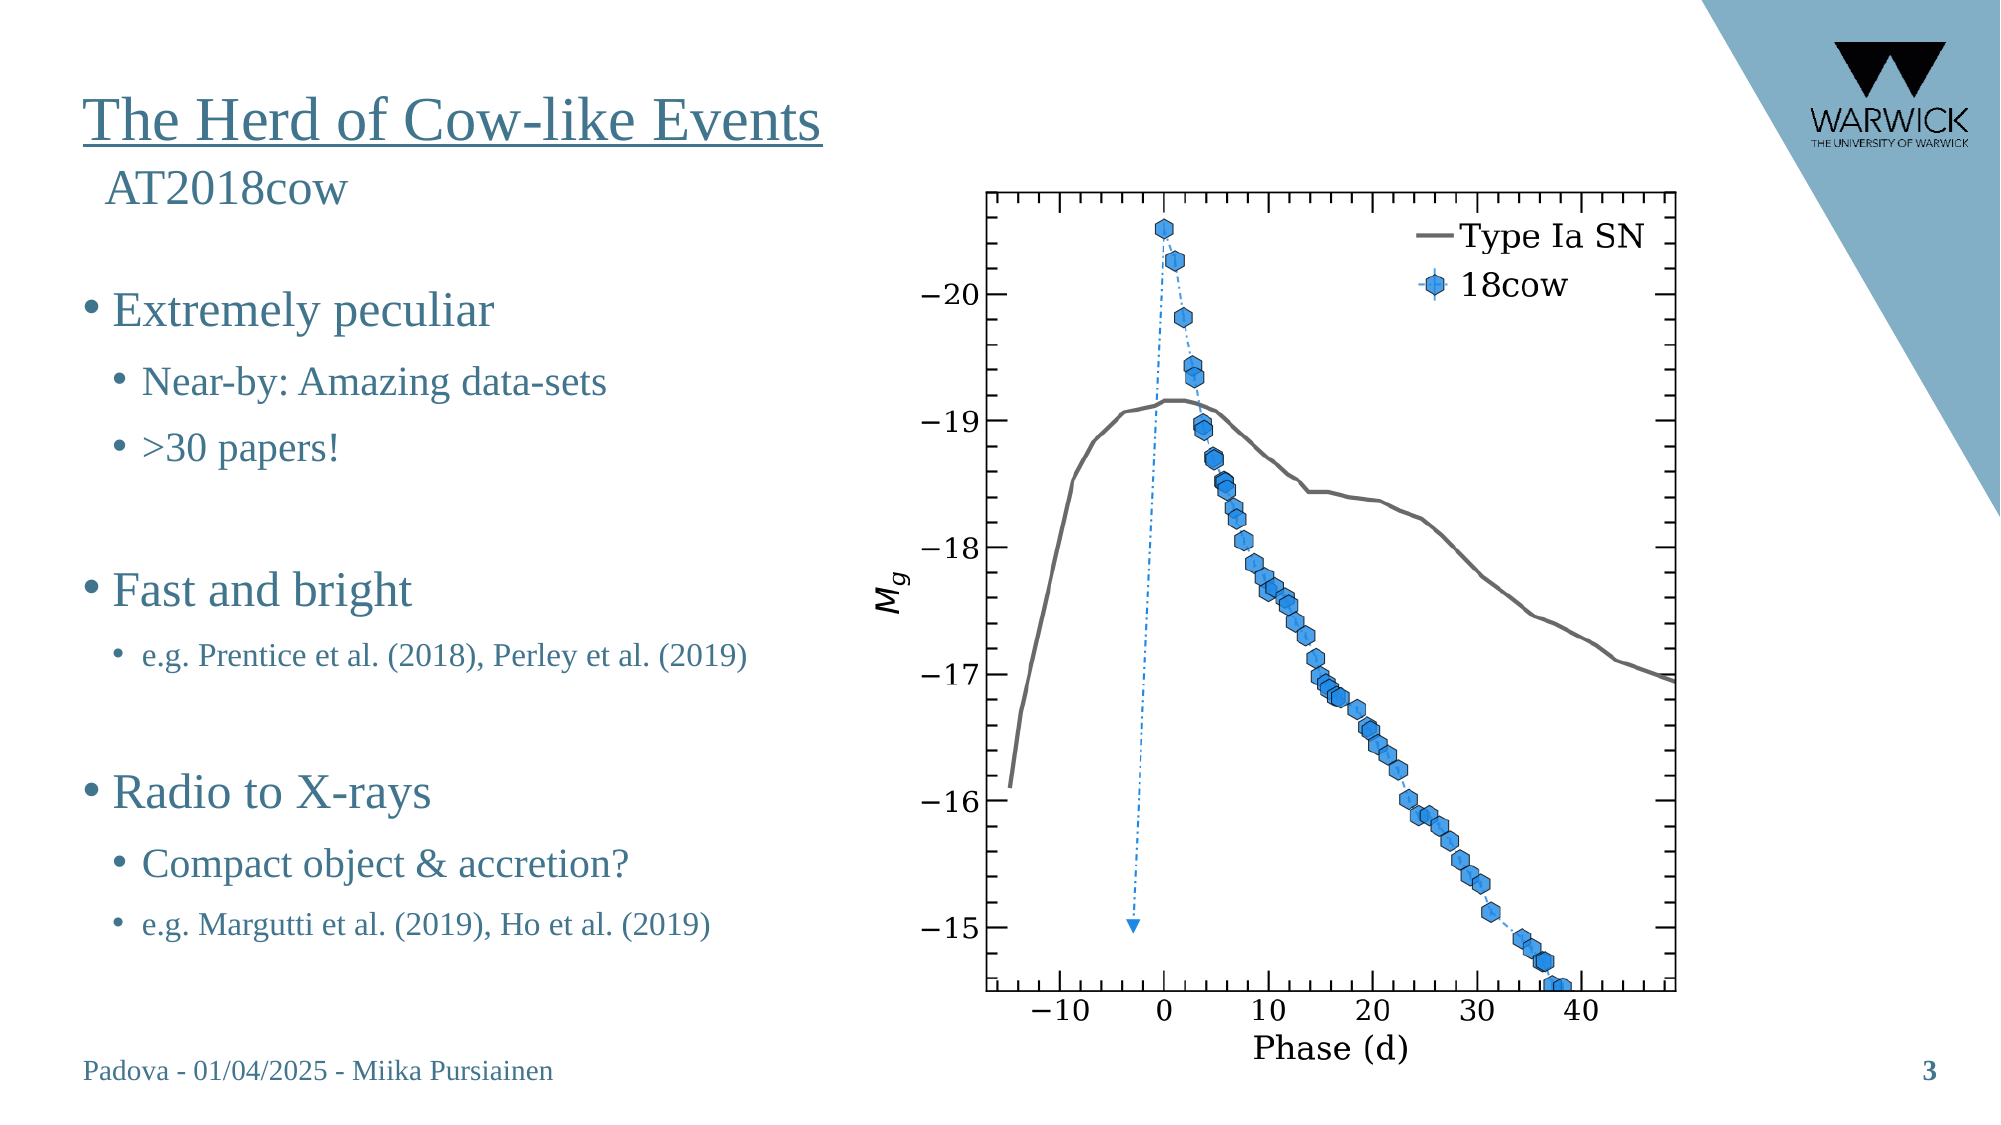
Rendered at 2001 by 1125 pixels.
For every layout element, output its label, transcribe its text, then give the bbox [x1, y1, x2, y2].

slide_number 3 [1810, 1038, 1953, 1099]
picture [871, 186, 1681, 1069]
picture [1810, 42, 1968, 147]
list AT2018cow [89, 146, 1376, 230]
list Extremely peculiar Near-by: Amazing data-sets >30 papers! Fast and bright e.g. Prentice et al. (2018), Perley et al. (2019) Radio to X-rays Compact object & accretion? e.g. Margutti et al. (2019), Ho et al. (2019) [67, 269, 871, 1012]
footer Padova - 01/04/2025 - Miika Pursiainen [67, 1038, 966, 1099]
title The Herd of Cow-like Events [67, 77, 1355, 162]
